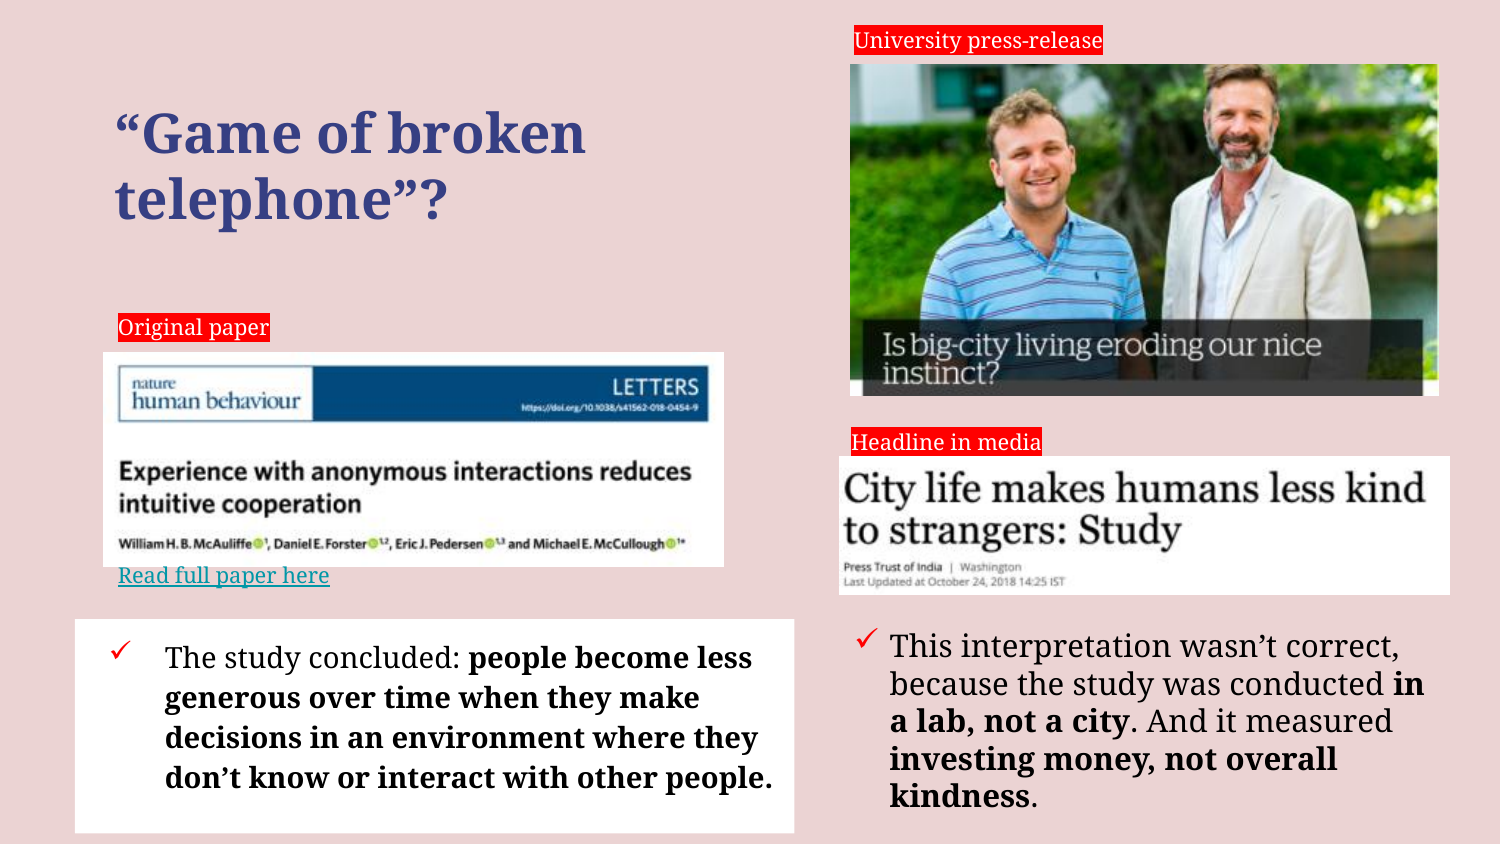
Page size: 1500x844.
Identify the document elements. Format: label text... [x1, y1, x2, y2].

text_box Original paper [103, 306, 331, 348]
text_box Headline in media [836, 420, 1152, 457]
title “Game of broken telephone”? [99, 83, 795, 247]
picture [850, 64, 1440, 397]
text_box This interpretation wasn’t correct, because the study was conducted in a lab, not a city. And it measured investing money, not overall kindness. [839, 619, 1450, 821]
list The study concluded: people become less generous over time when they make decisions in an environment where they don’t know or interact with other people. [74, 619, 795, 834]
text_box Read full paper here [103, 574, 371, 599]
picture [102, 351, 725, 567]
text_box University press-release [839, 19, 1155, 61]
picture [839, 456, 1451, 595]
